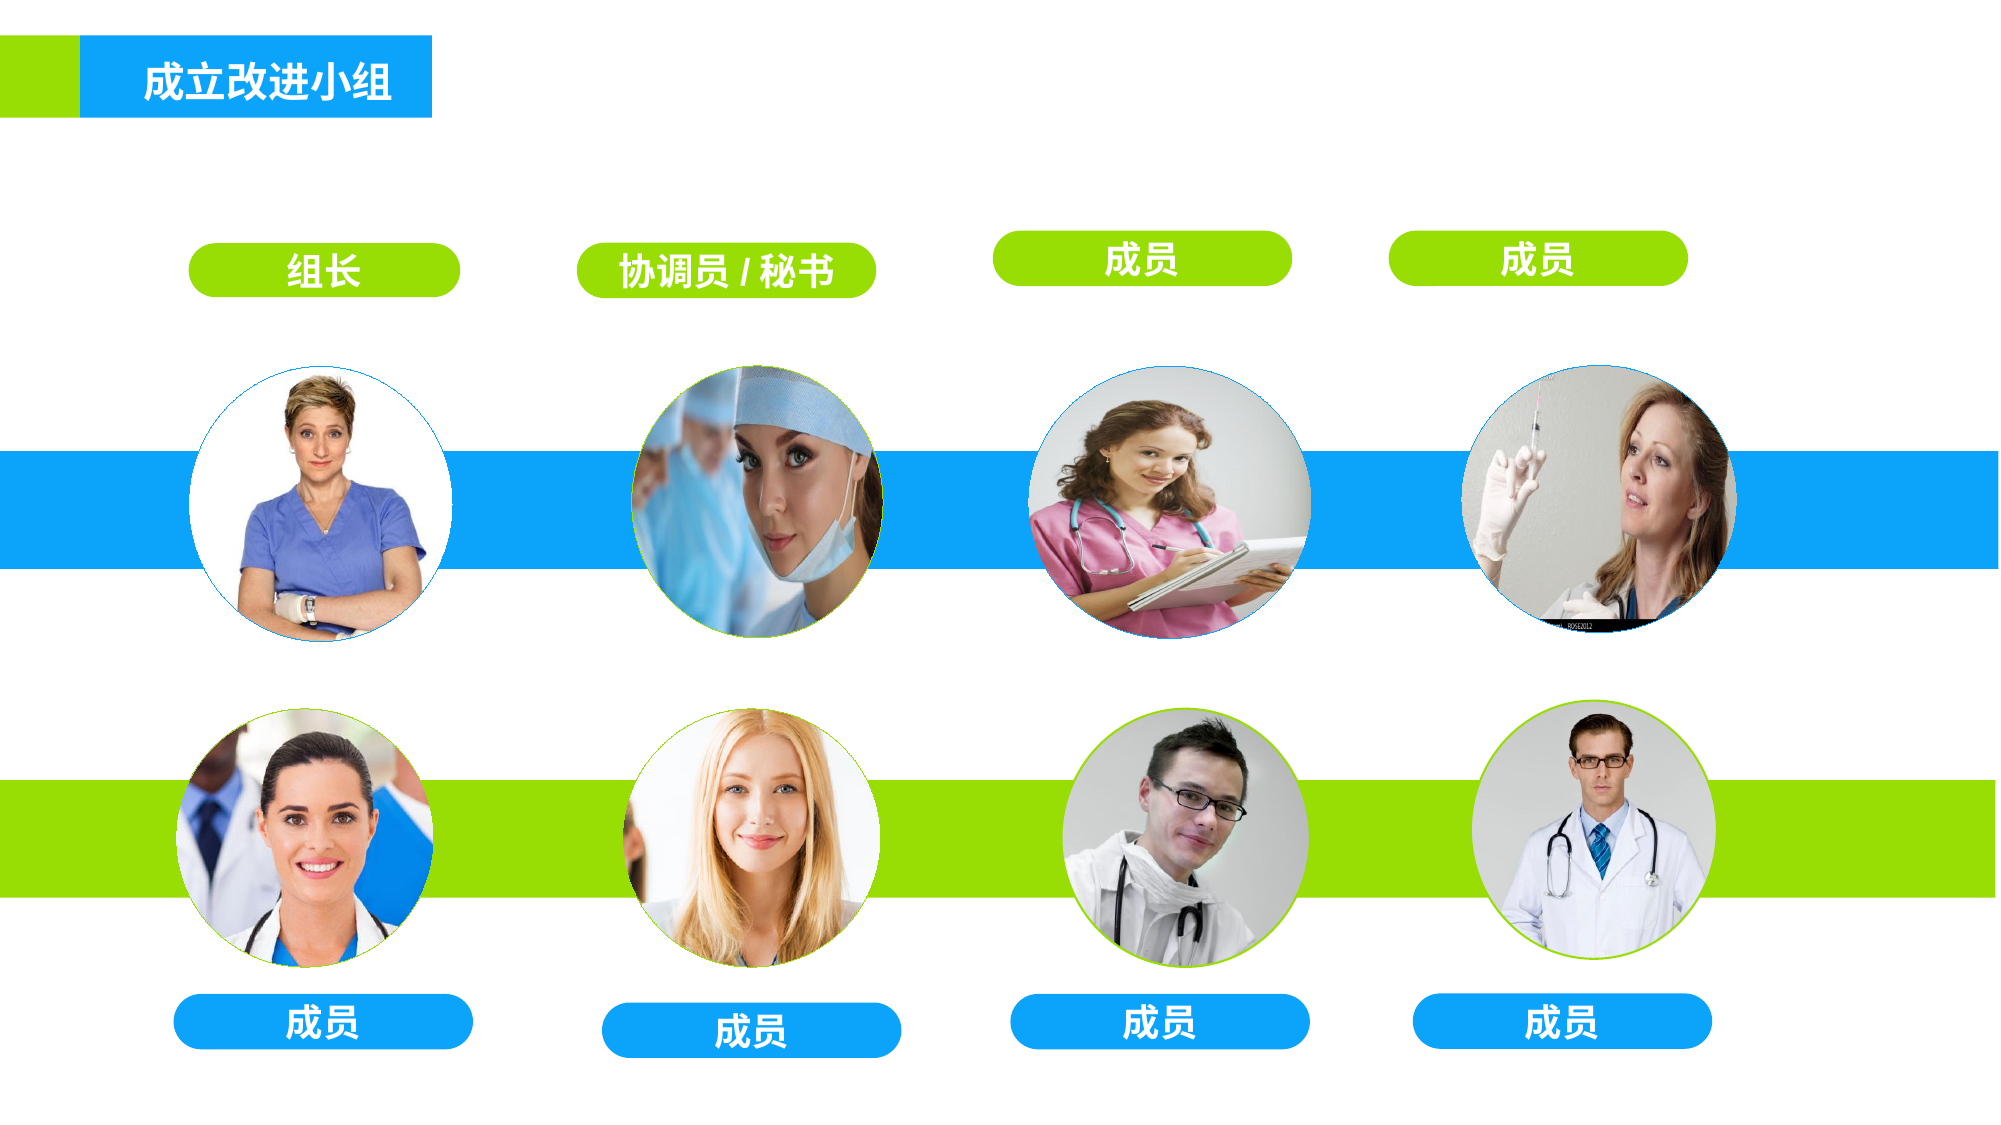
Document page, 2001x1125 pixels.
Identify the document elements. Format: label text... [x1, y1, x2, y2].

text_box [0, 35, 432, 118]
text_box [0, 780, 175, 898]
text_box 协调员/秘书 [576, 242, 877, 299]
picture [1460, 365, 1738, 633]
text_box [1717, 780, 1996, 898]
picture [1027, 365, 1312, 639]
picture [175, 708, 434, 968]
text_box 成员 [1010, 993, 1310, 1050]
picture [188, 366, 453, 642]
text_box [1738, 451, 1999, 569]
text_box 组长 [188, 243, 461, 298]
picture [1061, 708, 1310, 967]
text_box [453, 451, 631, 569]
text_box 成员 [601, 1002, 902, 1058]
text_box 成员 [1388, 230, 1689, 287]
text_box [881, 780, 1061, 898]
text_box 成员 [1412, 993, 1713, 1049]
text_box [1310, 780, 1470, 898]
text_box [434, 780, 622, 898]
text_box [1312, 451, 1460, 569]
picture [622, 708, 881, 968]
picture [631, 365, 884, 638]
text_box [0, 451, 188, 569]
text_box [884, 451, 1027, 569]
text_box 成员 [992, 230, 1293, 287]
picture [1470, 700, 1717, 959]
text_box 成员 [173, 993, 474, 1050]
